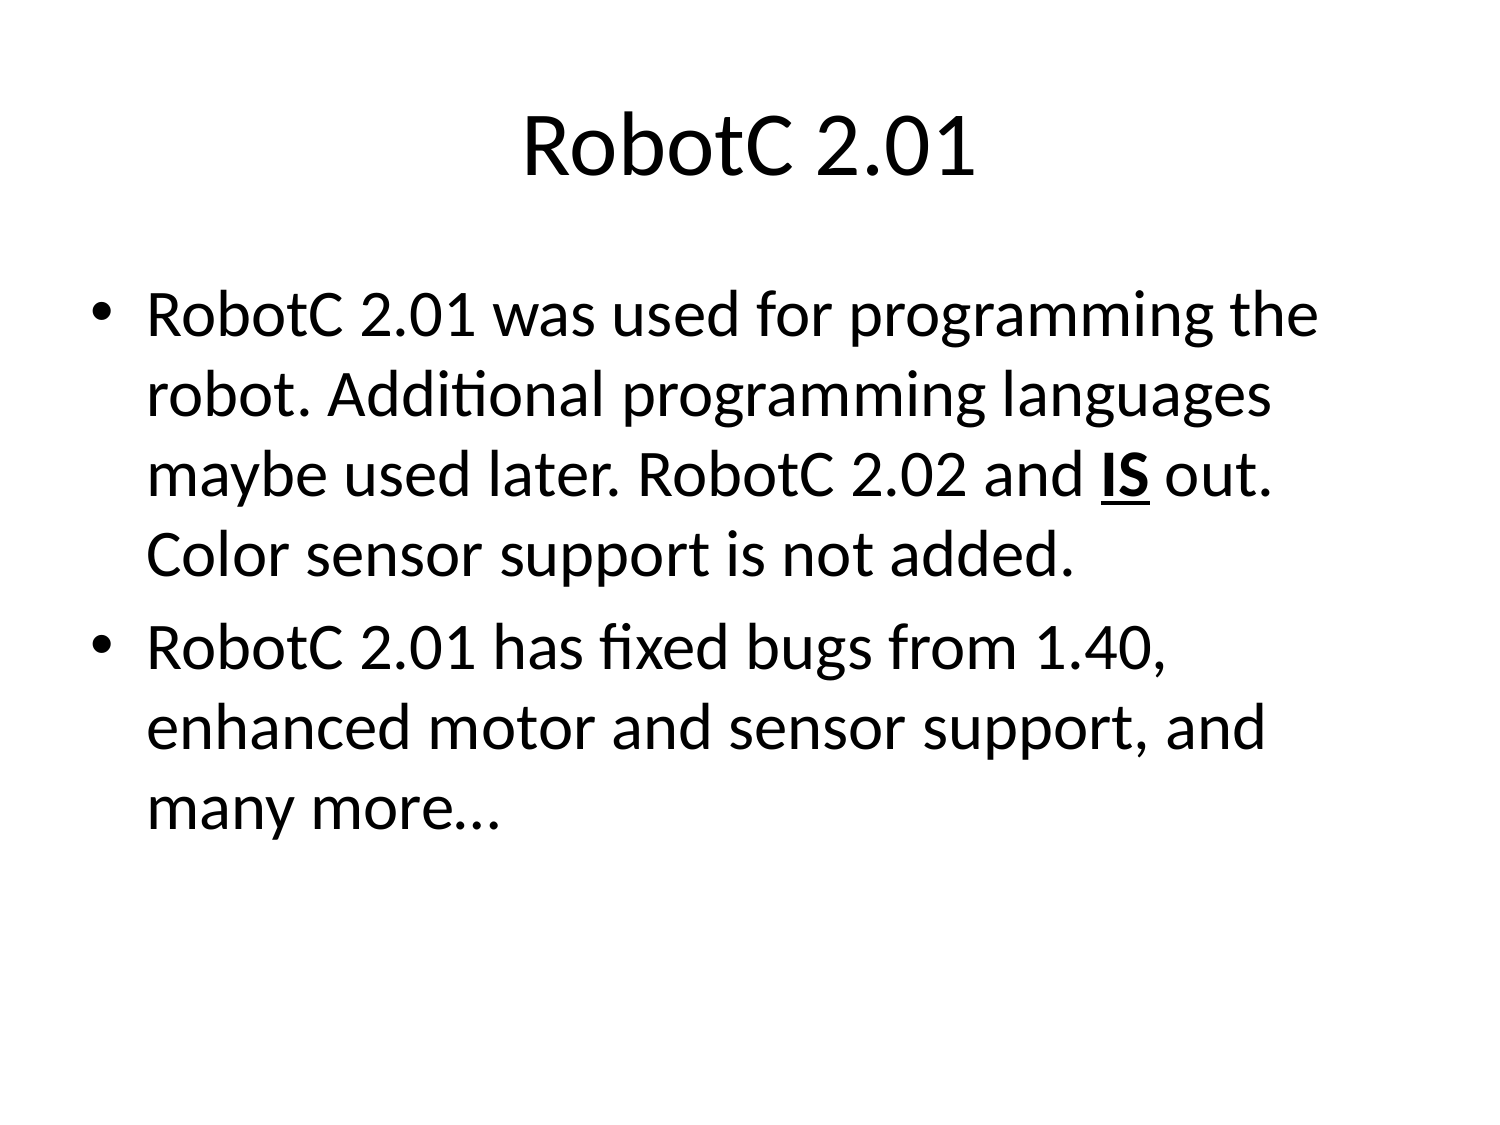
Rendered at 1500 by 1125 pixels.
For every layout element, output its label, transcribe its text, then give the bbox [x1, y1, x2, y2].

title RobotC 2.01 [75, 45, 1425, 233]
list RobotC 2.01 was used for programming the robot. Additional programming languages maybe used later. RobotC 2.02 and IS out. Color sensor support is not added. RobotC 2.01 has fixed bugs from 1.40, enhanced motor and sensor support, and many more… [75, 262, 1425, 1005]
